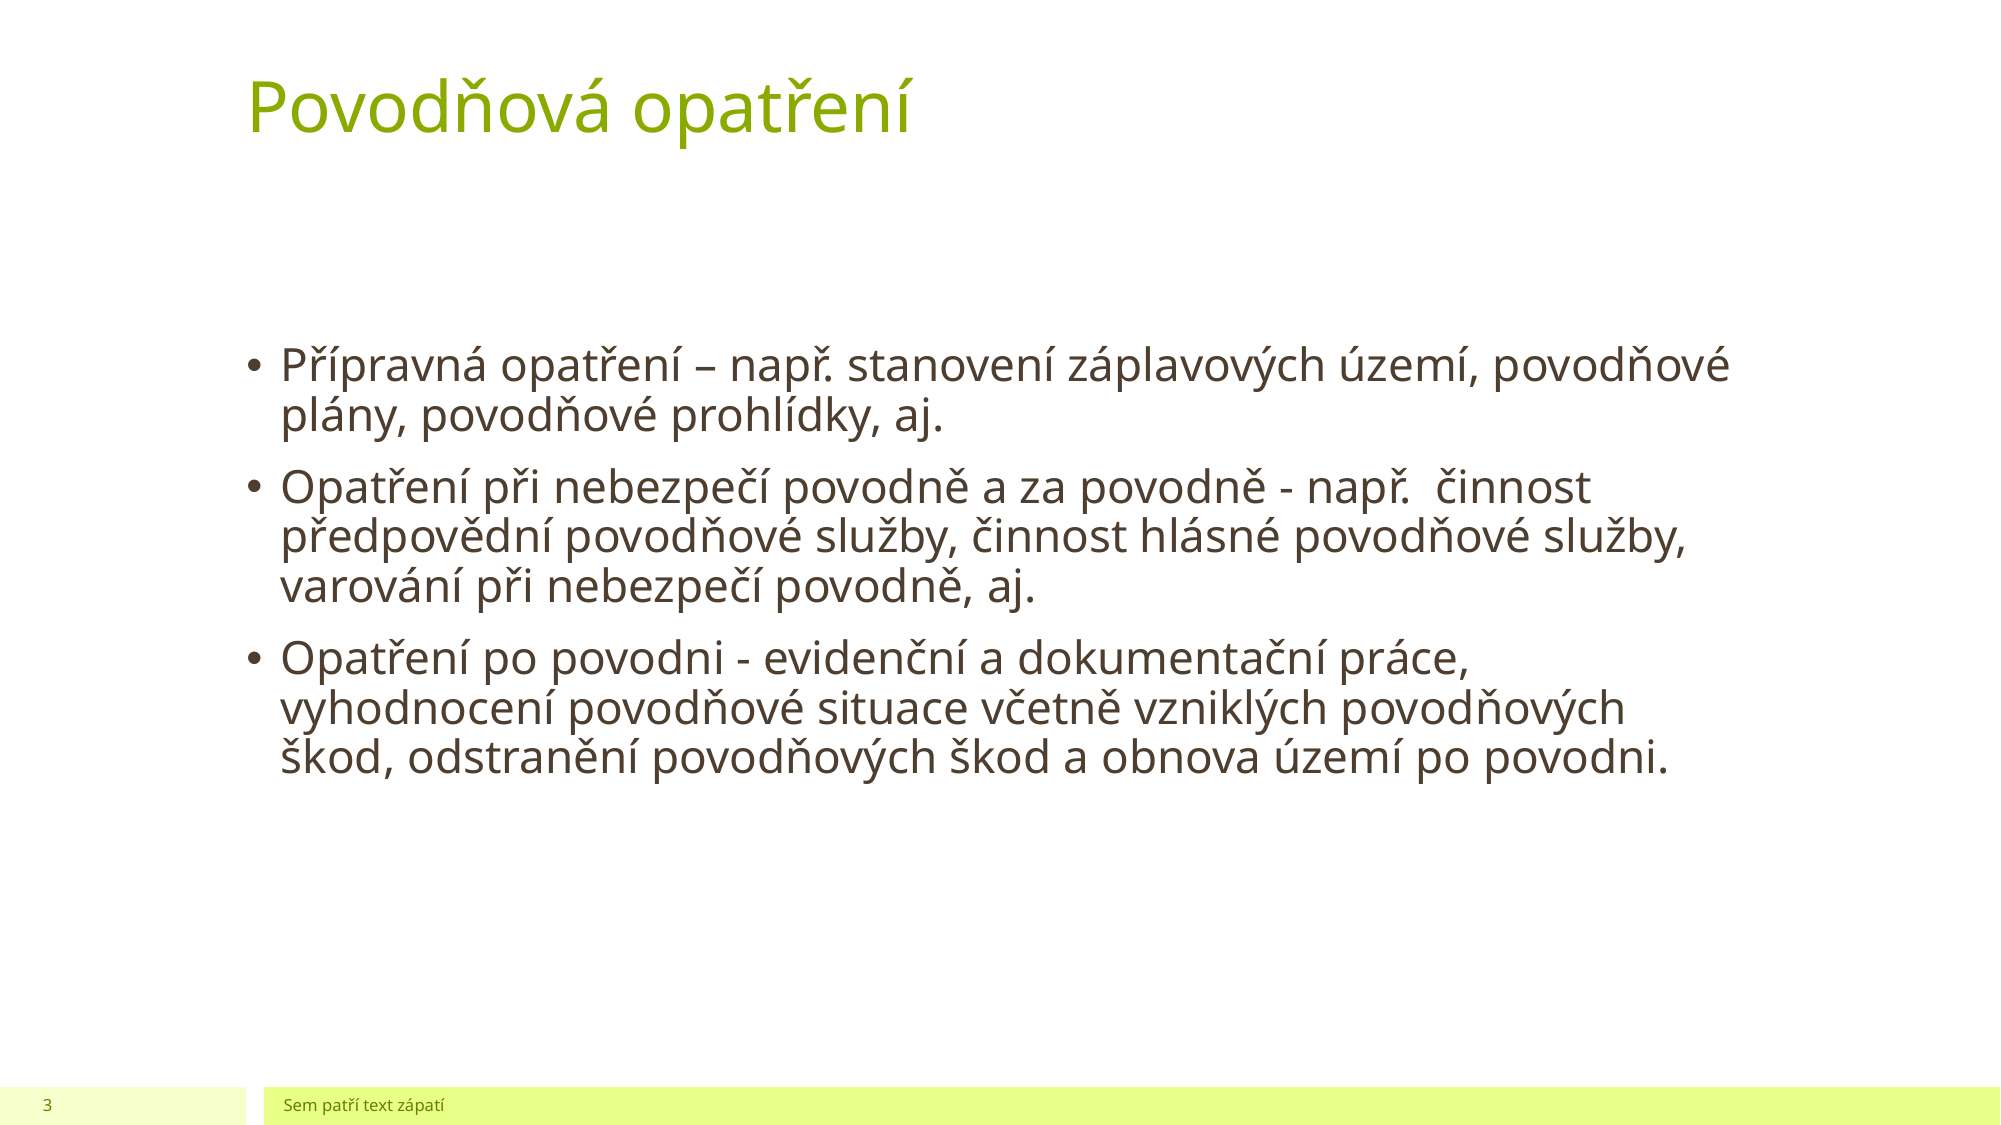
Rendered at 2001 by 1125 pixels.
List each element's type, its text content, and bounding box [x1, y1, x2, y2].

slide_number 3 [0, 1087, 68, 1125]
list Přípravná opatření – např. stanovení záplavových území, povodňové plány, povodňové prohlídky, aj. Opatření při nebezpečí povodně a za povodně - např. činnost předpovědní povodňové služby, činnost hlásné povodňové služby, varování při nebezpečí povodně, aj. Opatření po povodni - evidenční a dokumentační práce, vyhodnocení povodňové situace včetně vzniklých povodňových škod, odstranění povodňových škod a obnova území po povodni. [231, 256, 1769, 1015]
title Povodňová opatření [231, 45, 1769, 240]
footer Sem patří text zápatí [268, 1087, 1769, 1125]
